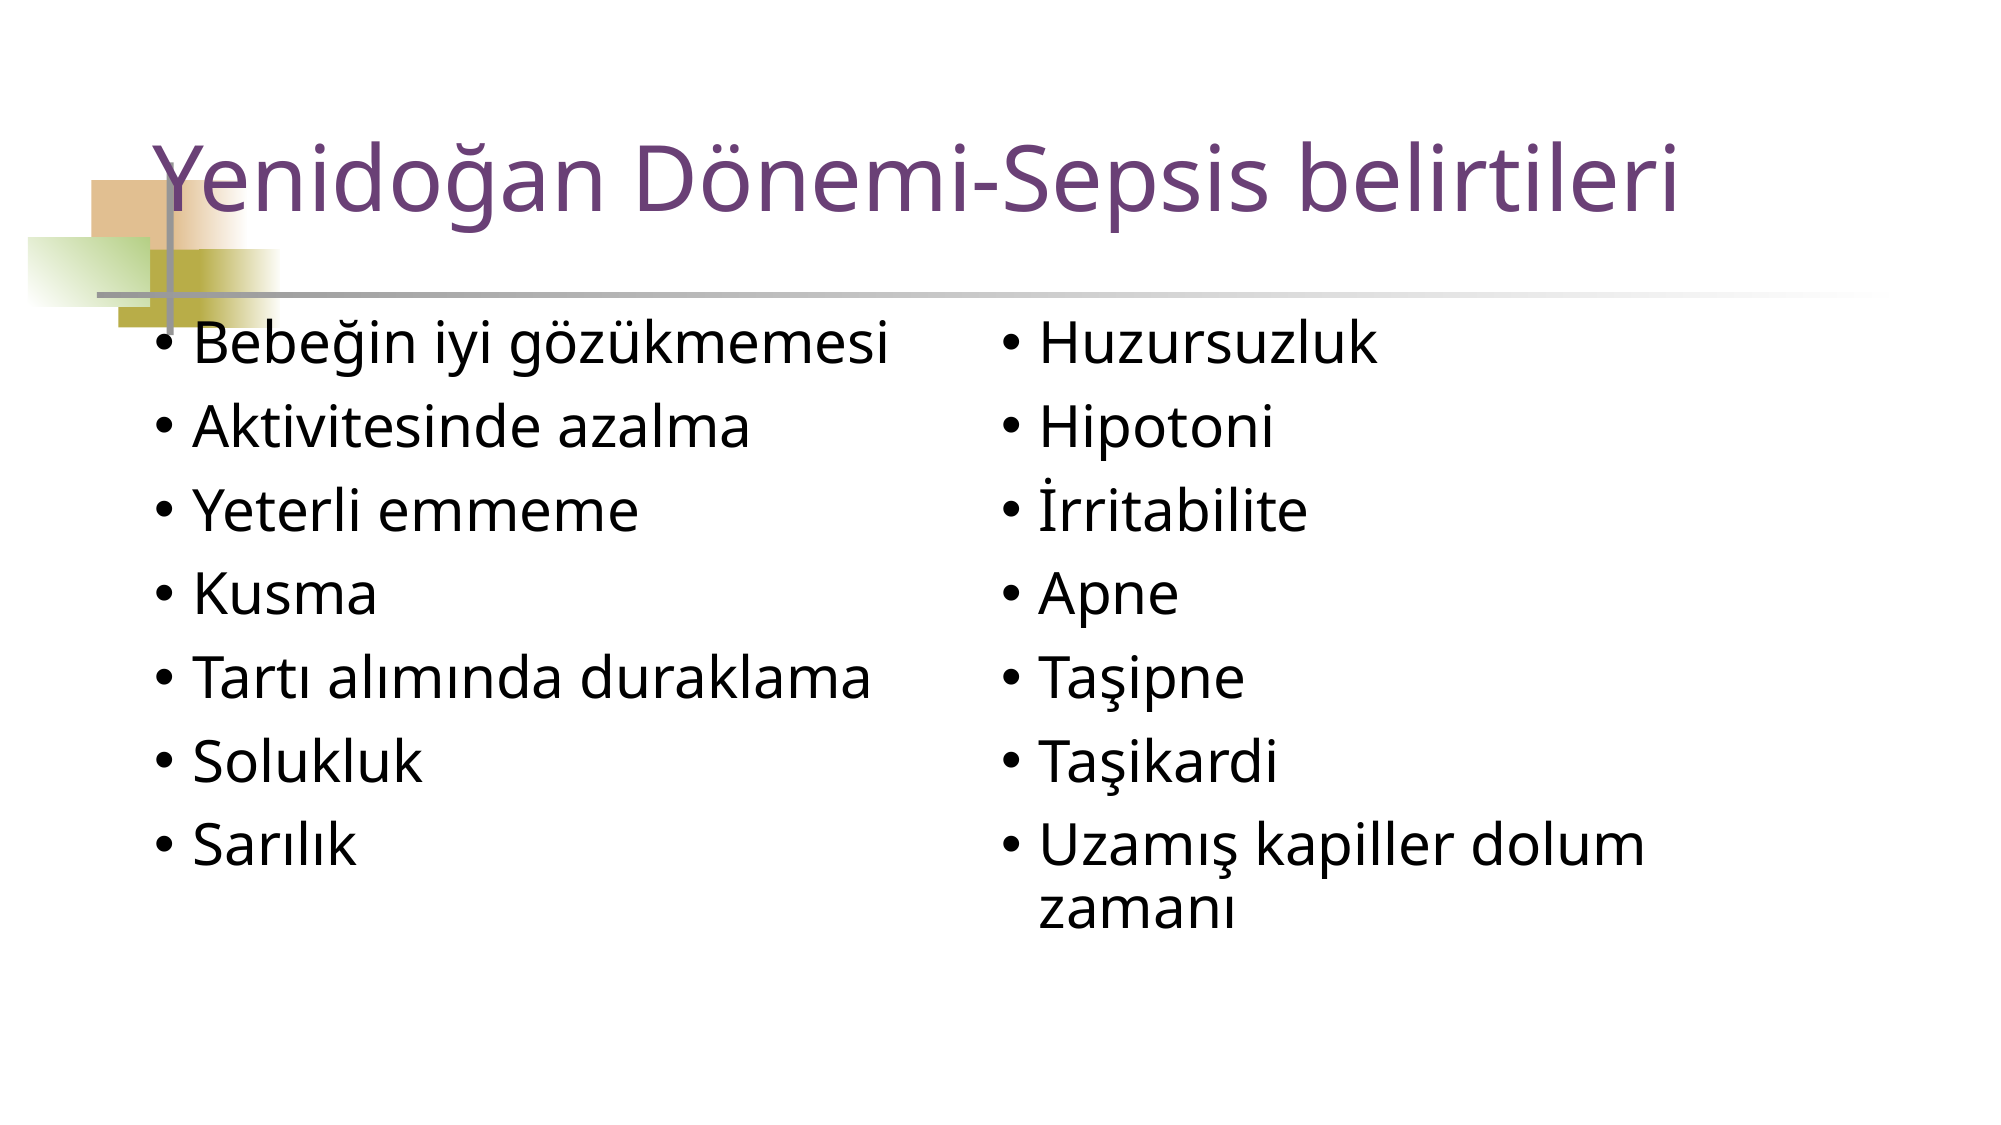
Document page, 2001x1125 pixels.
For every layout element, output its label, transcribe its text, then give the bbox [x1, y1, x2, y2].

title Yenidoğan Dönemi-Sepsis belirtileri [137, 49, 1863, 300]
list Bebeğin iyi gözükmemesi Aktivitesinde azalma Yeterli emmeme Kusma Tartı alımında duraklama Solukluk Sarılık Huzursuzluk Hipotoni İrritabilite Apne Taşipne Taşikardi Uzamış kapiller dolum zamanı [139, 305, 1863, 1023]
